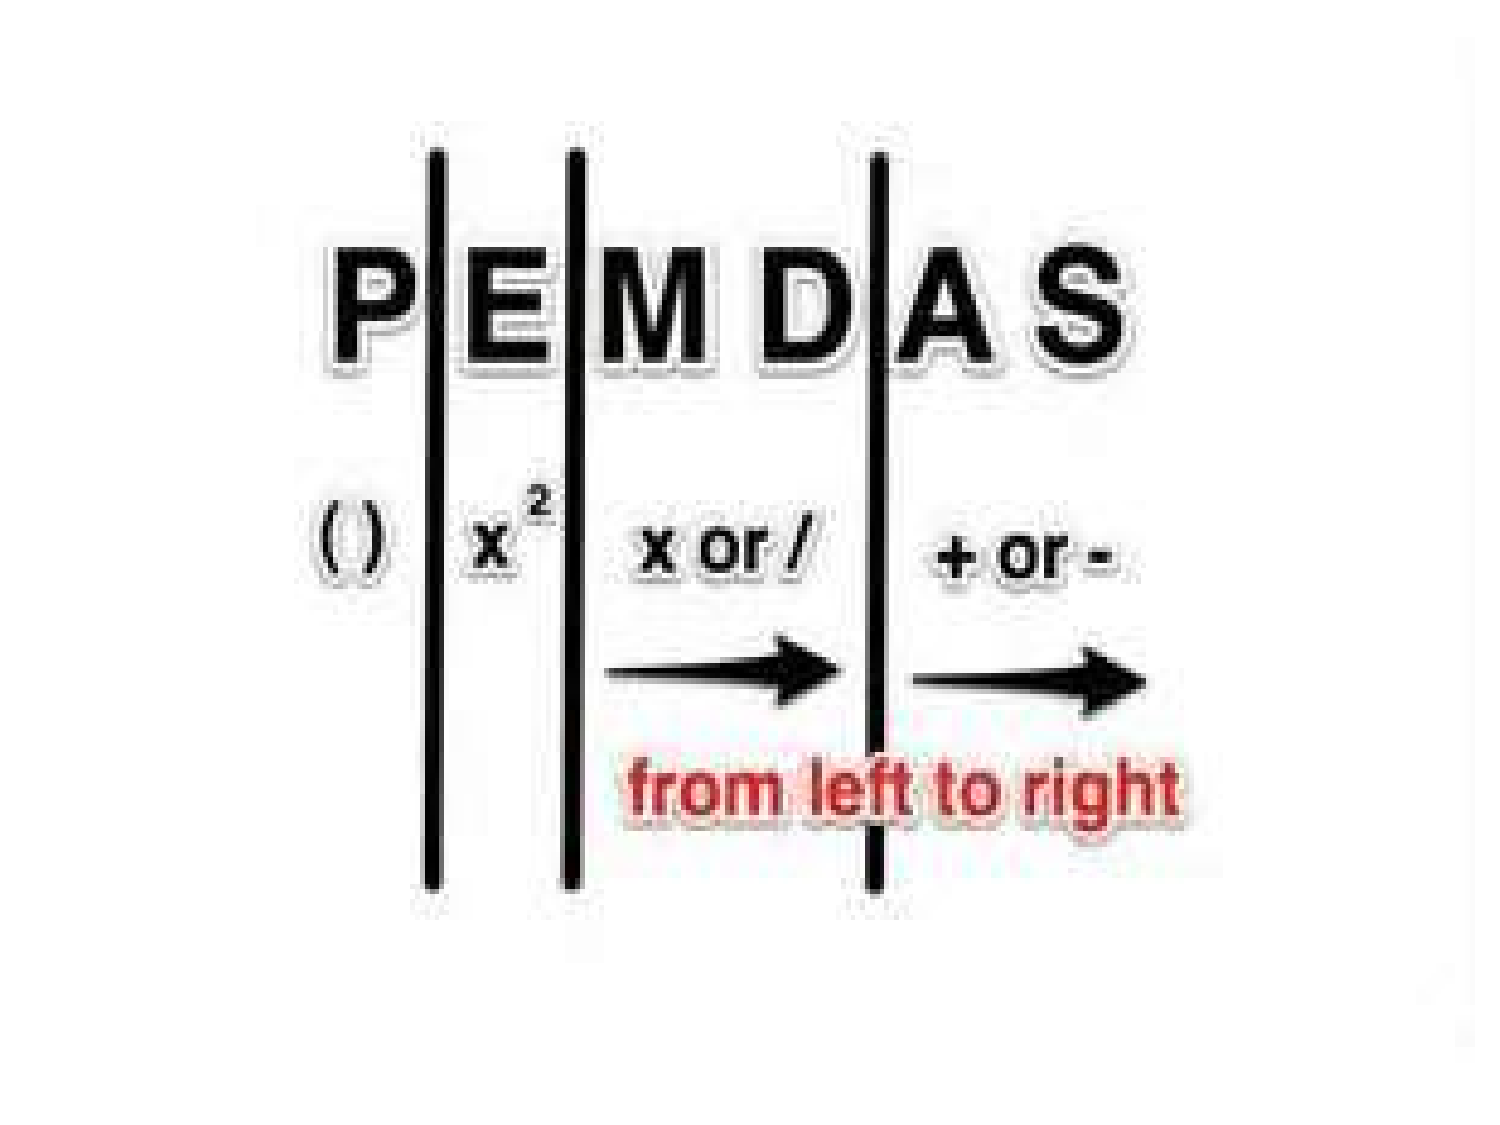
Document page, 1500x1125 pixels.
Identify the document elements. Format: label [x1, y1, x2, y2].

picture [24, 37, 1476, 1063]
